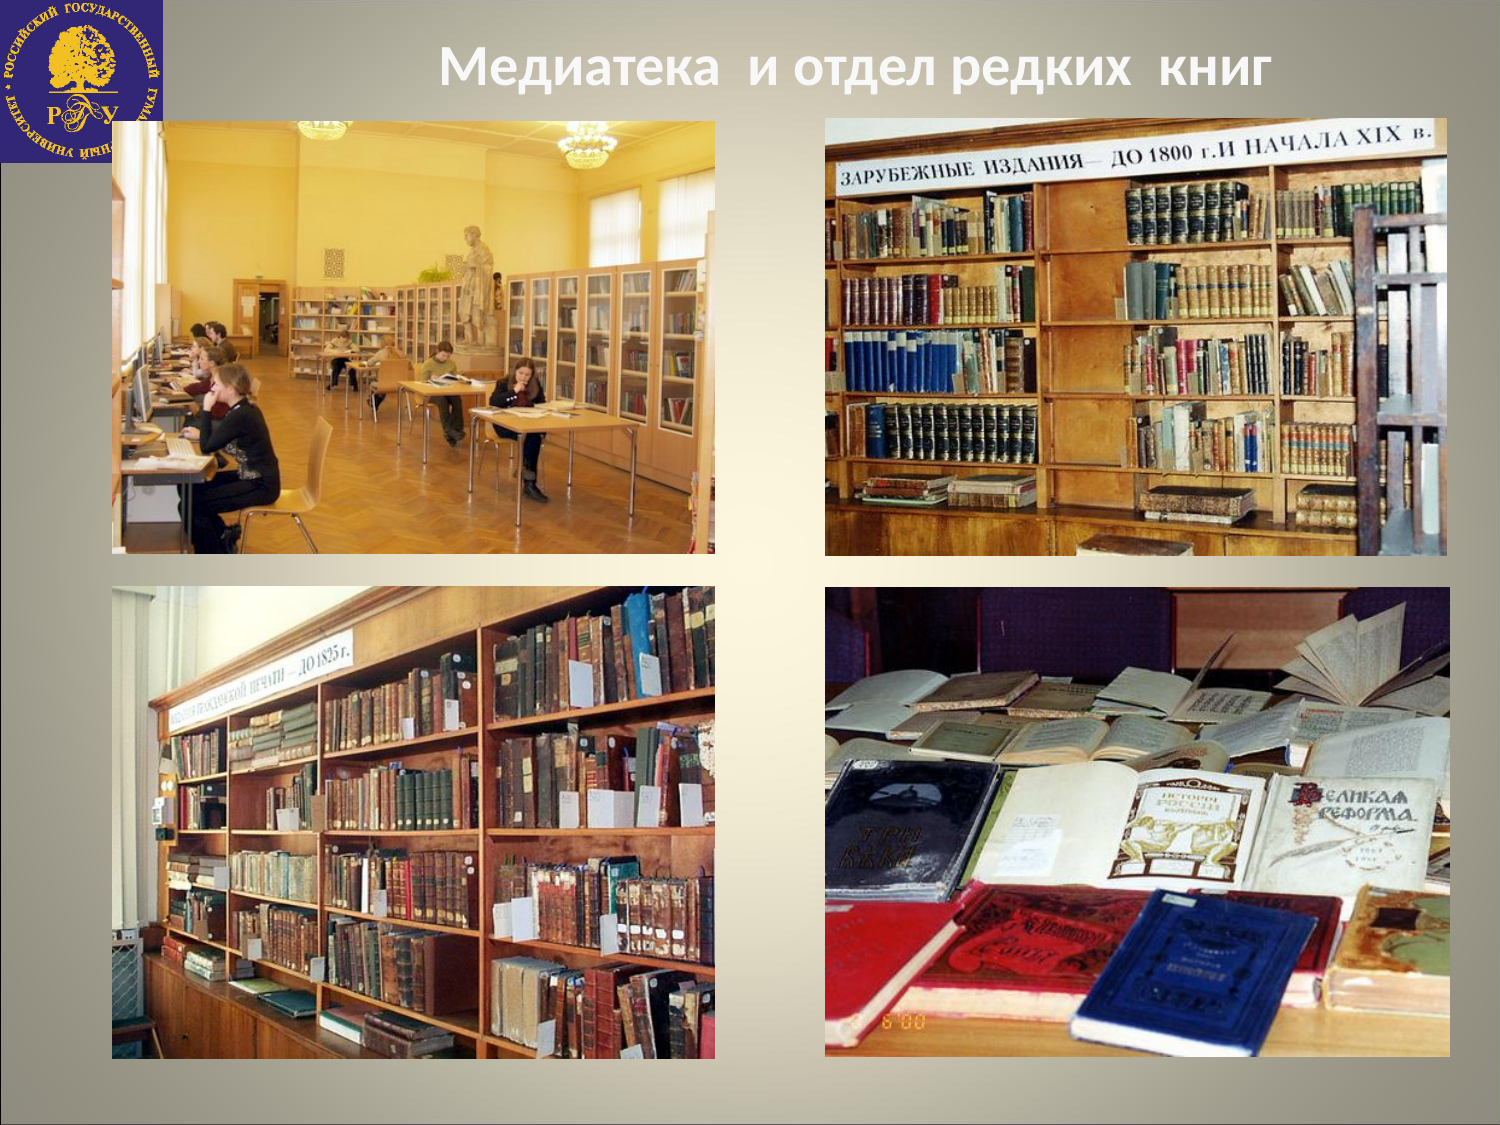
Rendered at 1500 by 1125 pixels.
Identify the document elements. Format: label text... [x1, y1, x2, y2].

picture [0, 0, 1500, 1125]
title Медиатека и отдел редких книг [225, 0, 1500, 125]
